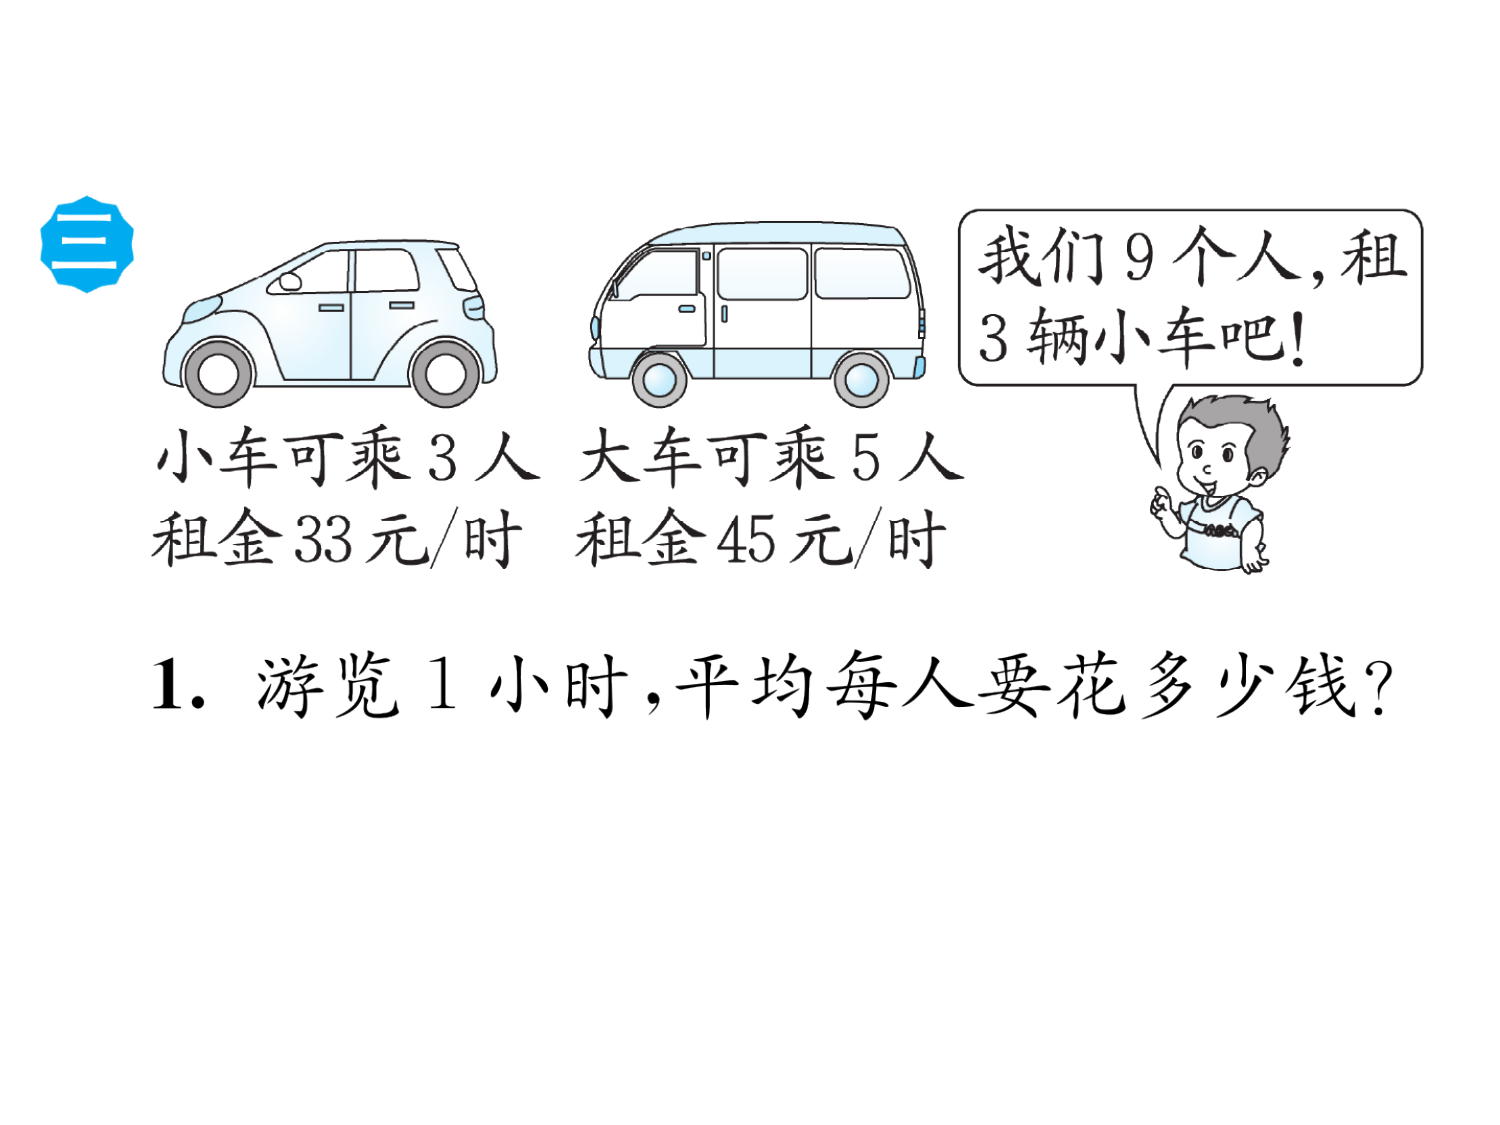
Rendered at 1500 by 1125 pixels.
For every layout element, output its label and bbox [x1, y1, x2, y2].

picture [35, 177, 1453, 1050]
